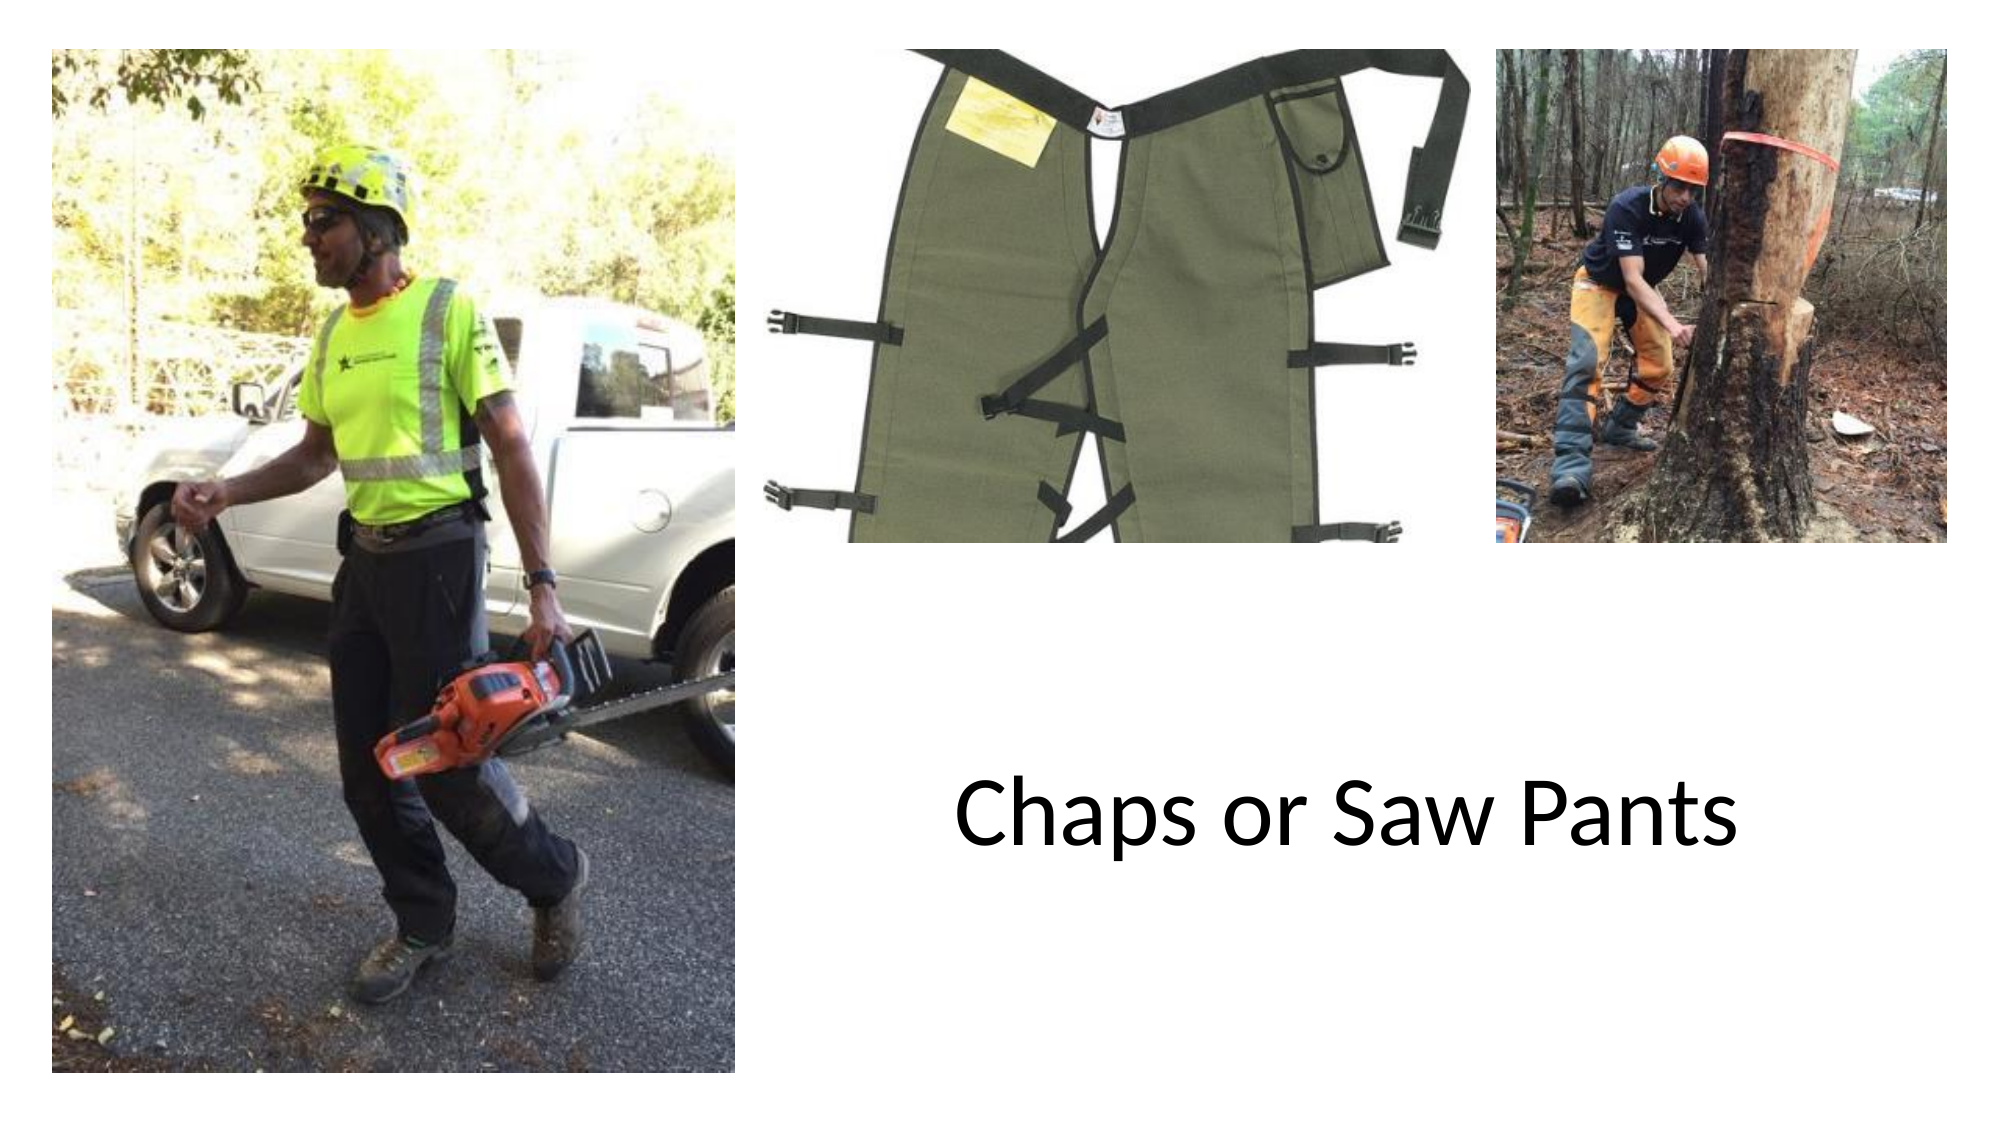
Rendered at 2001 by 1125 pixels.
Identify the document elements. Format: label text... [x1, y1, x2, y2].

picture [1496, 48, 1948, 543]
picture [763, 48, 1471, 543]
title Chaps or Saw Pants [939, 625, 2000, 875]
picture [51, 48, 735, 1073]
